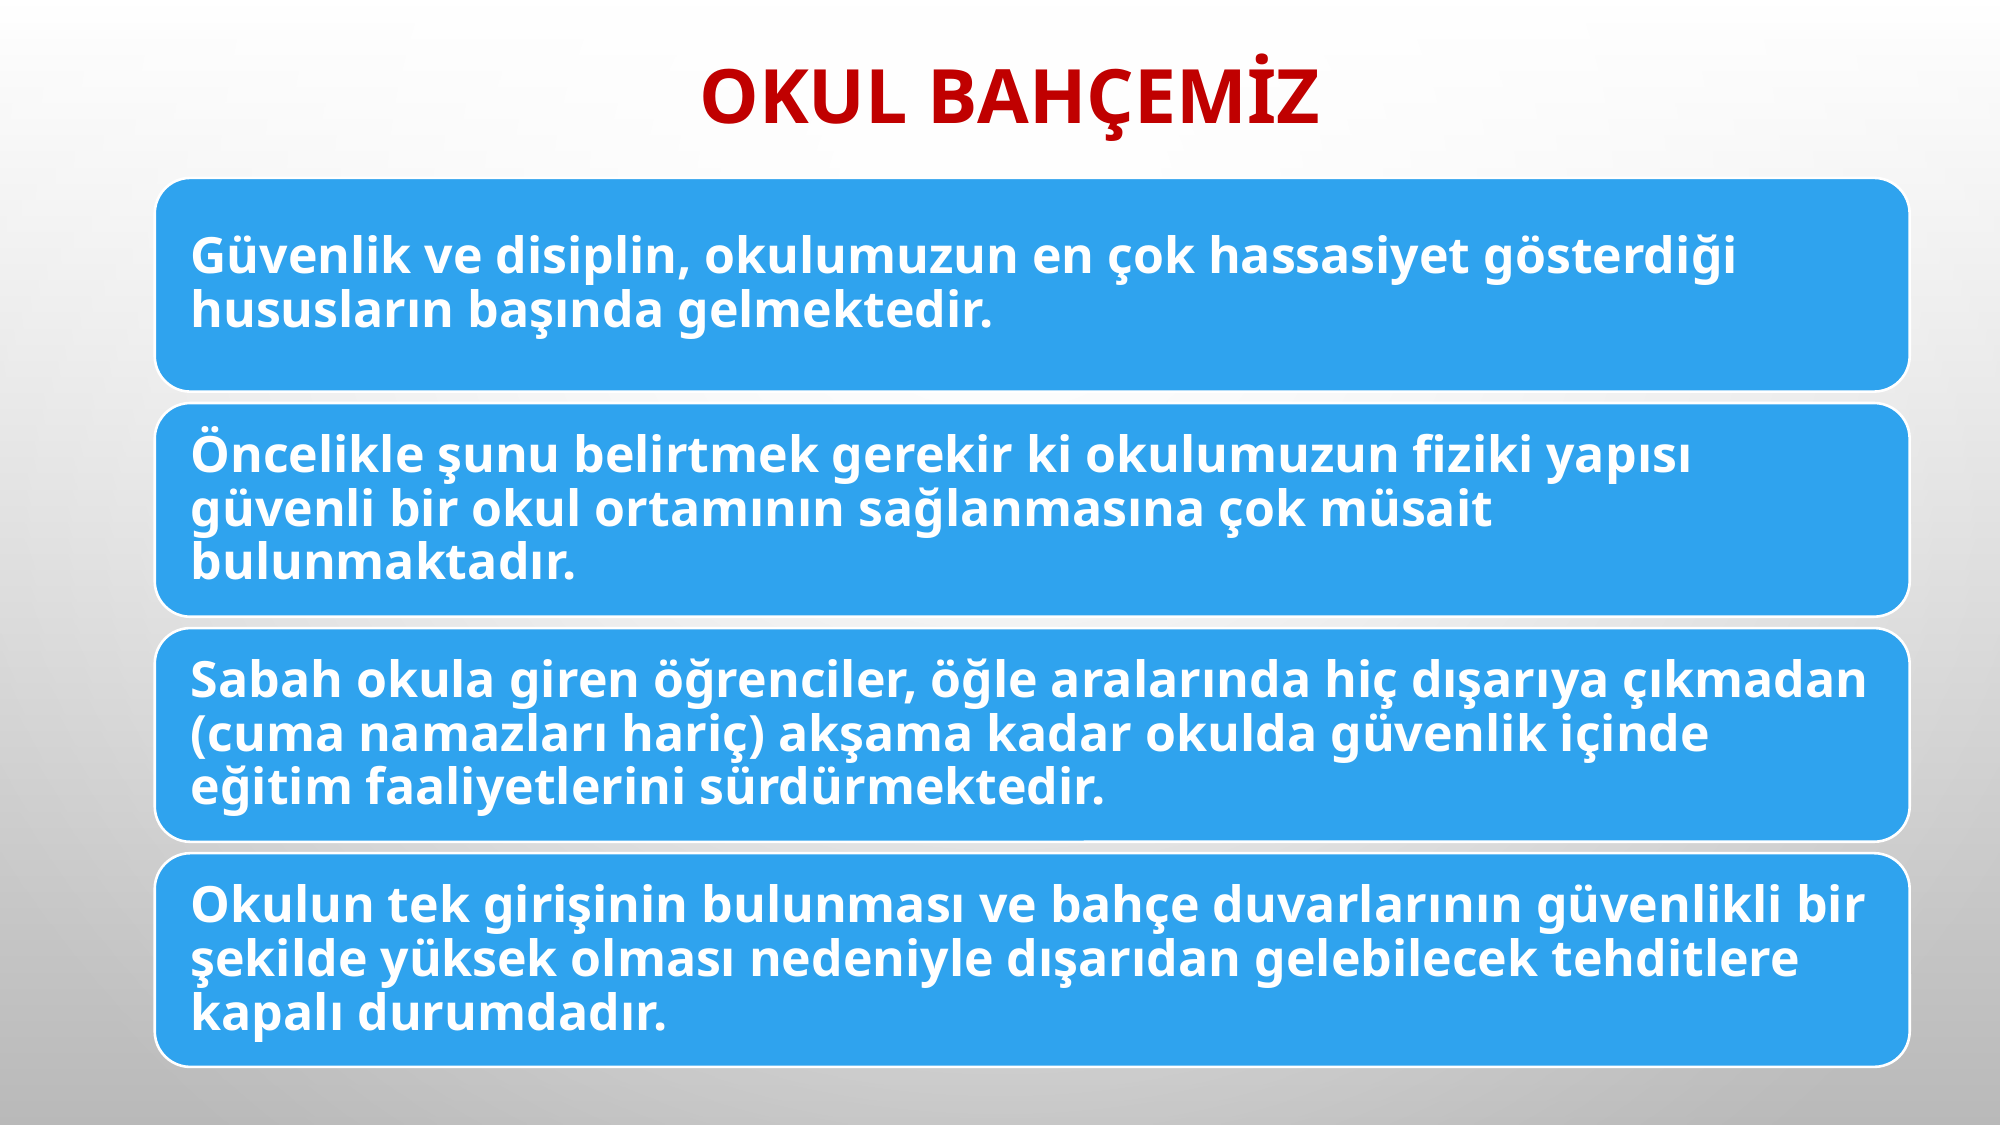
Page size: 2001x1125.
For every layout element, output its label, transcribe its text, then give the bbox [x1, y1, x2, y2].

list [154, 170, 1910, 1075]
title OKUL BAHÇEMİZ [684, 0, 1416, 169]
picture [0, 0, 2000, 1125]
